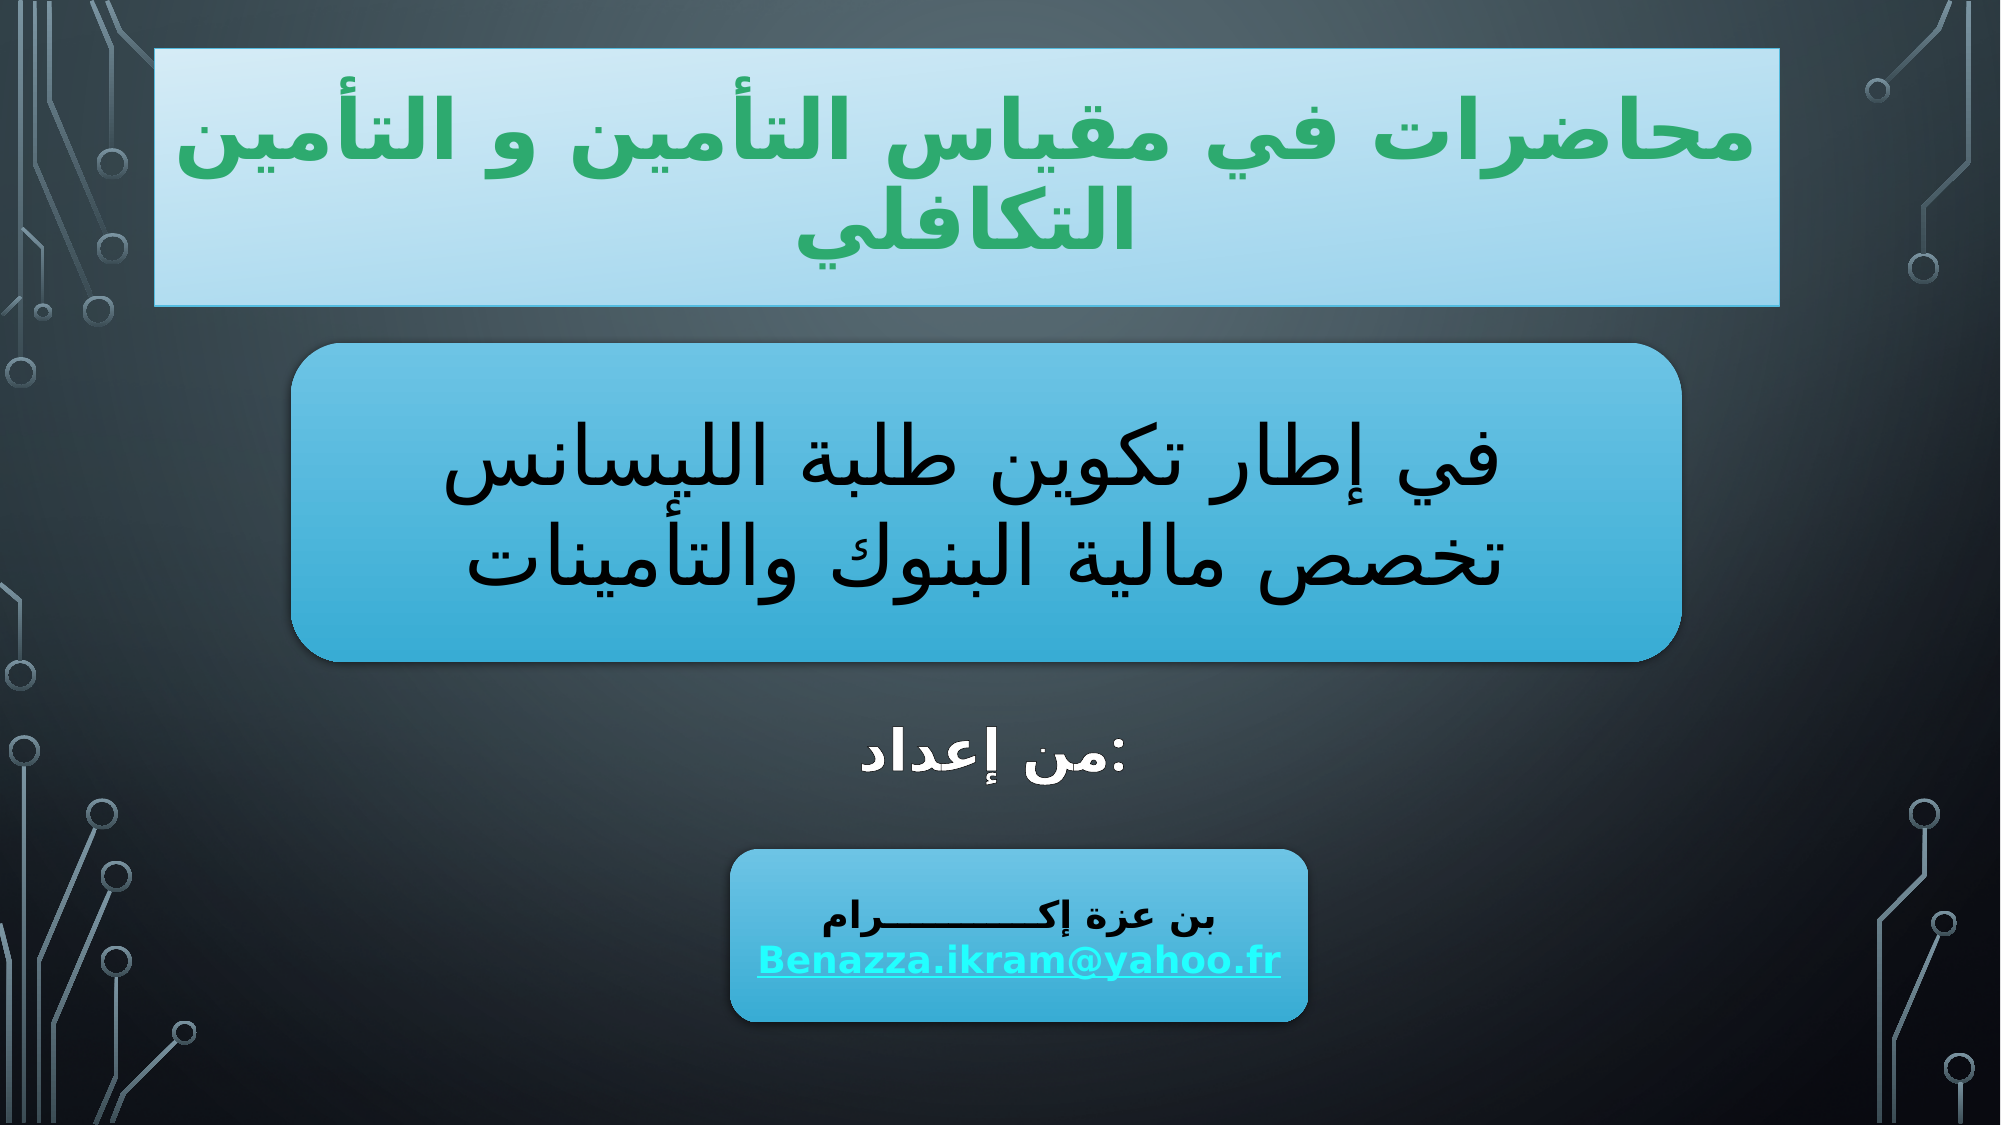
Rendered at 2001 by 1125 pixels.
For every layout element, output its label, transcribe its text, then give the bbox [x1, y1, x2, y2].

title محاضرات في مقياس التأمين و التأمين التكافلي [154, 48, 1780, 307]
text_box بن عزة إكــــــــــــرام Benazza.ikram@yahoo.fr [730, 848, 1309, 1023]
text_box من إعداد: [843, 704, 1142, 790]
text_box في إطار تكوين طلبة الليسانس تخصص مالية البنوك والتأمينات [290, 342, 1682, 663]
